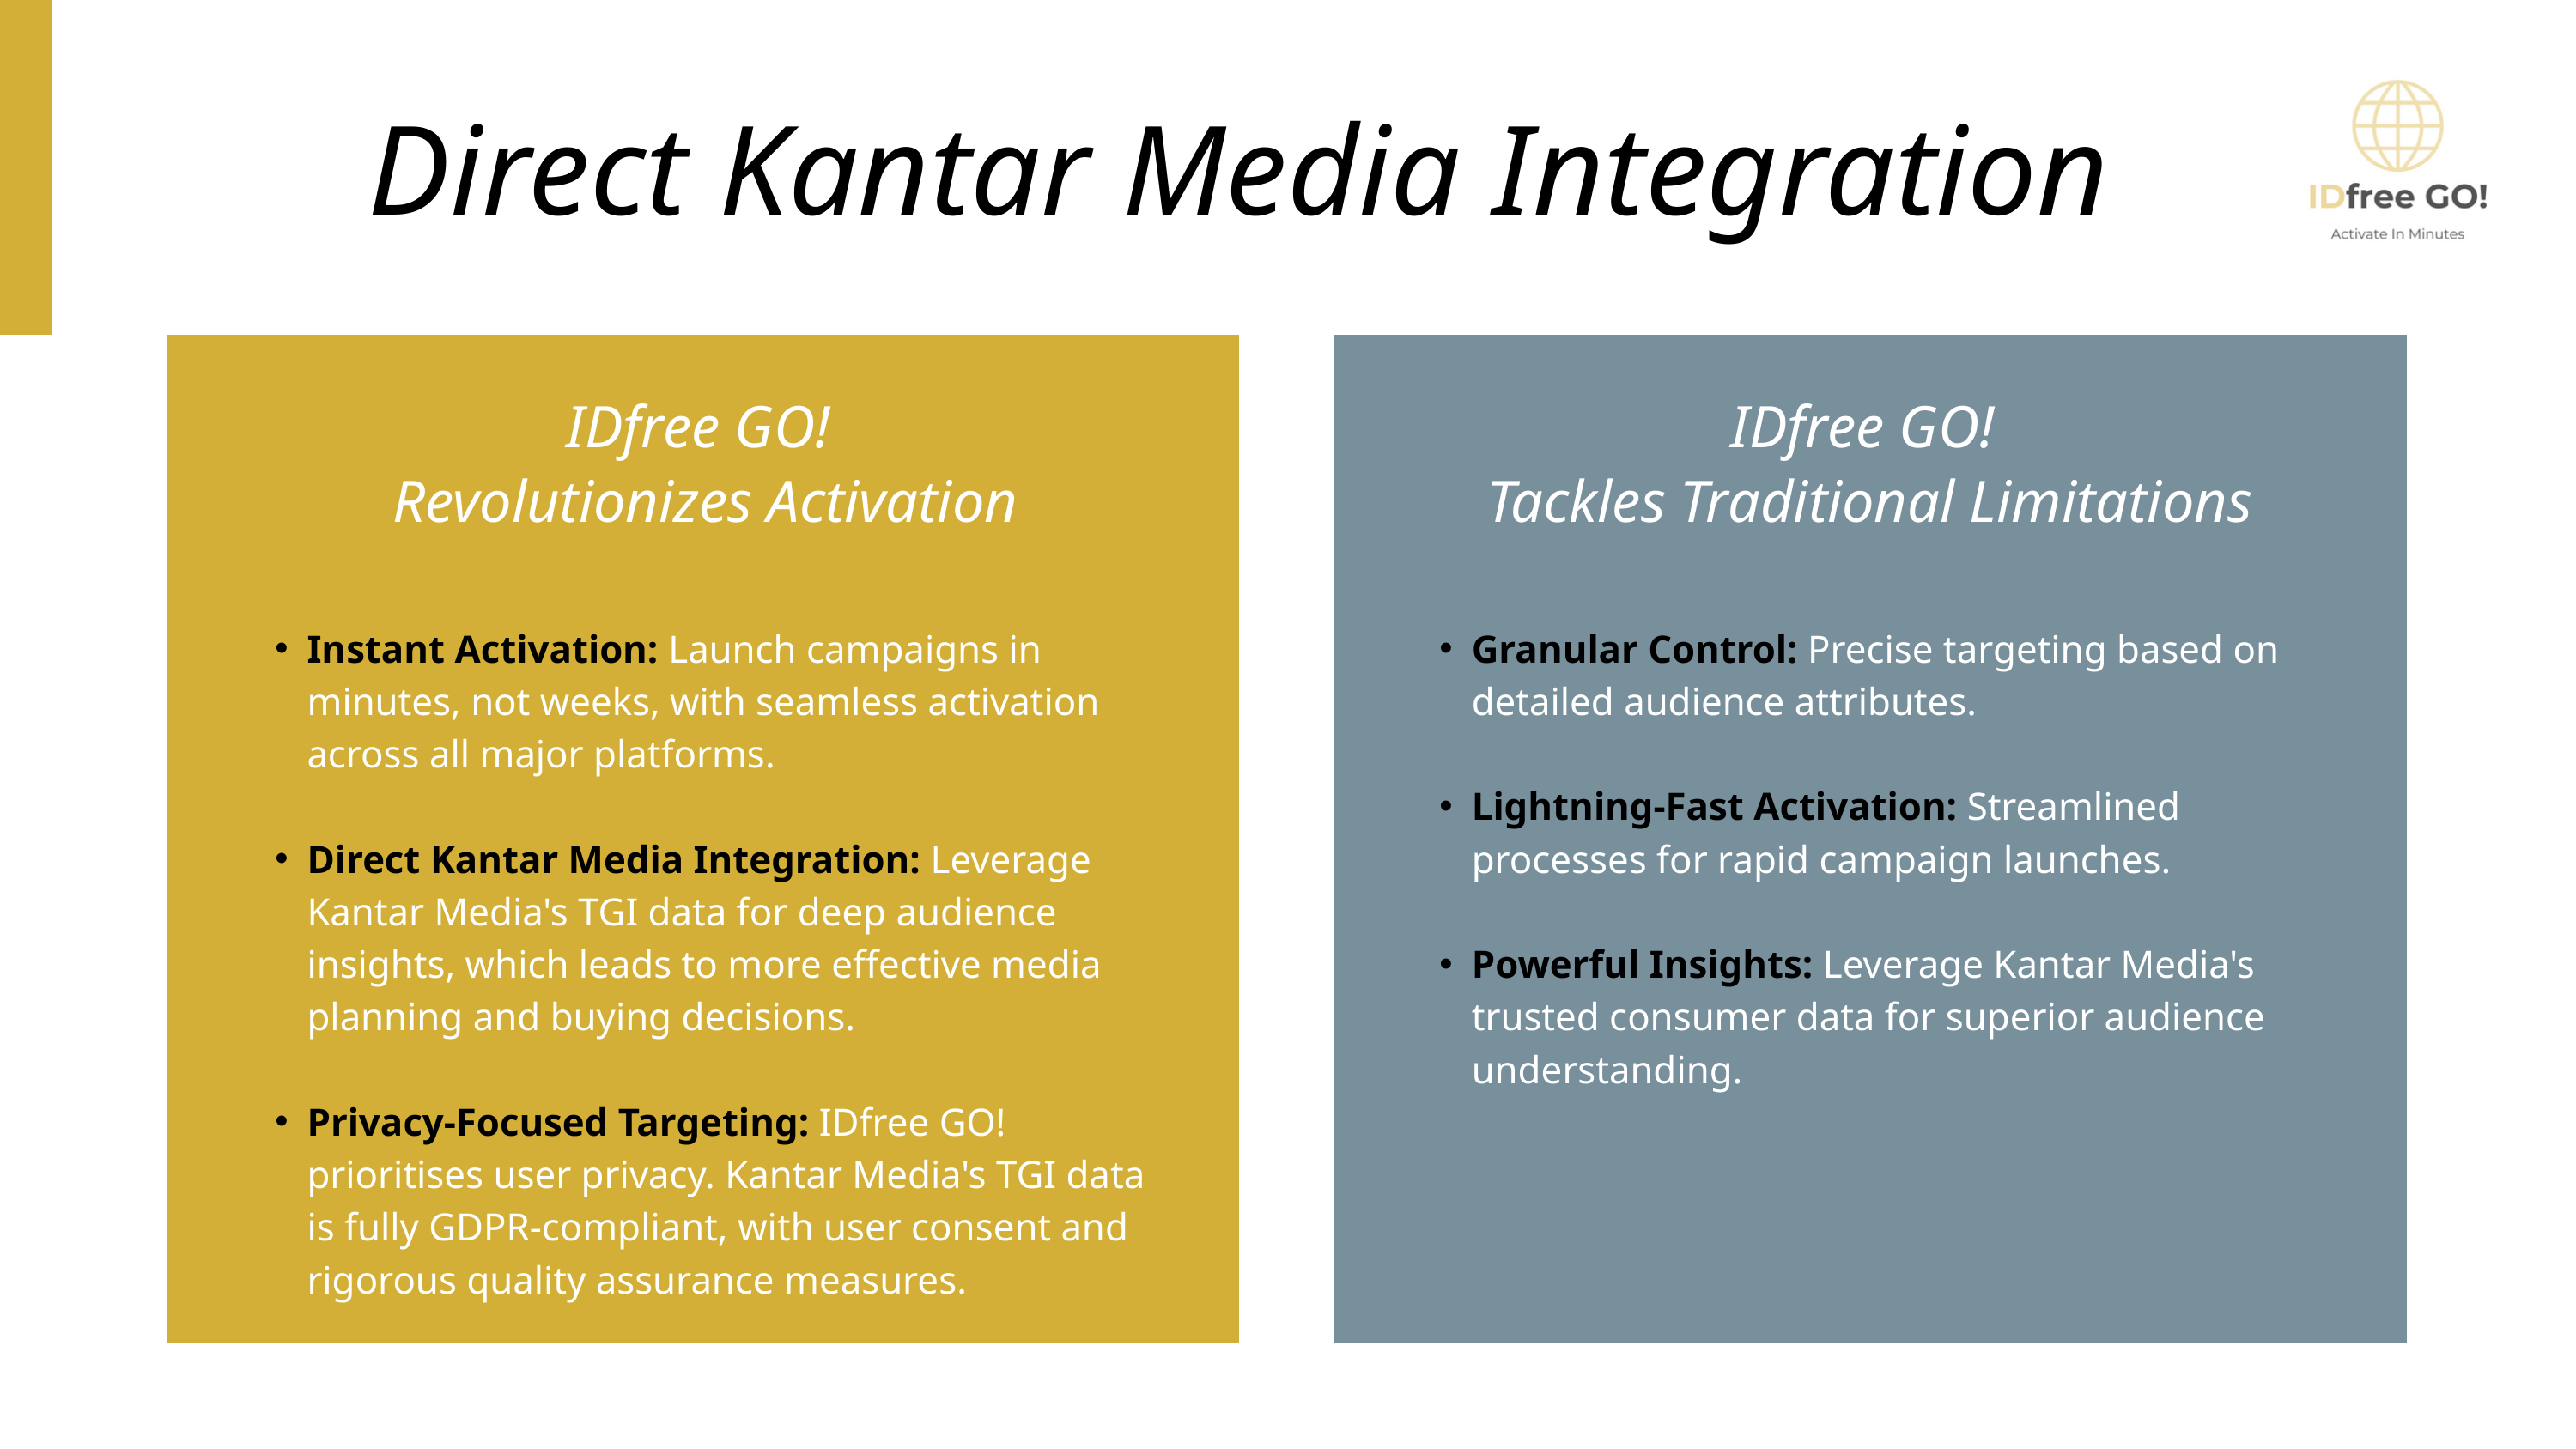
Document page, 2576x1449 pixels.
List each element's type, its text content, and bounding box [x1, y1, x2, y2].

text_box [0, 0, 53, 331]
text_box [2290, 58, 2506, 275]
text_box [1334, 334, 2407, 1343]
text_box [166, 334, 1240, 1343]
text_box Direct Kantar Media Integration [243, 94, 2235, 240]
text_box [0, 334, 2576, 1449]
